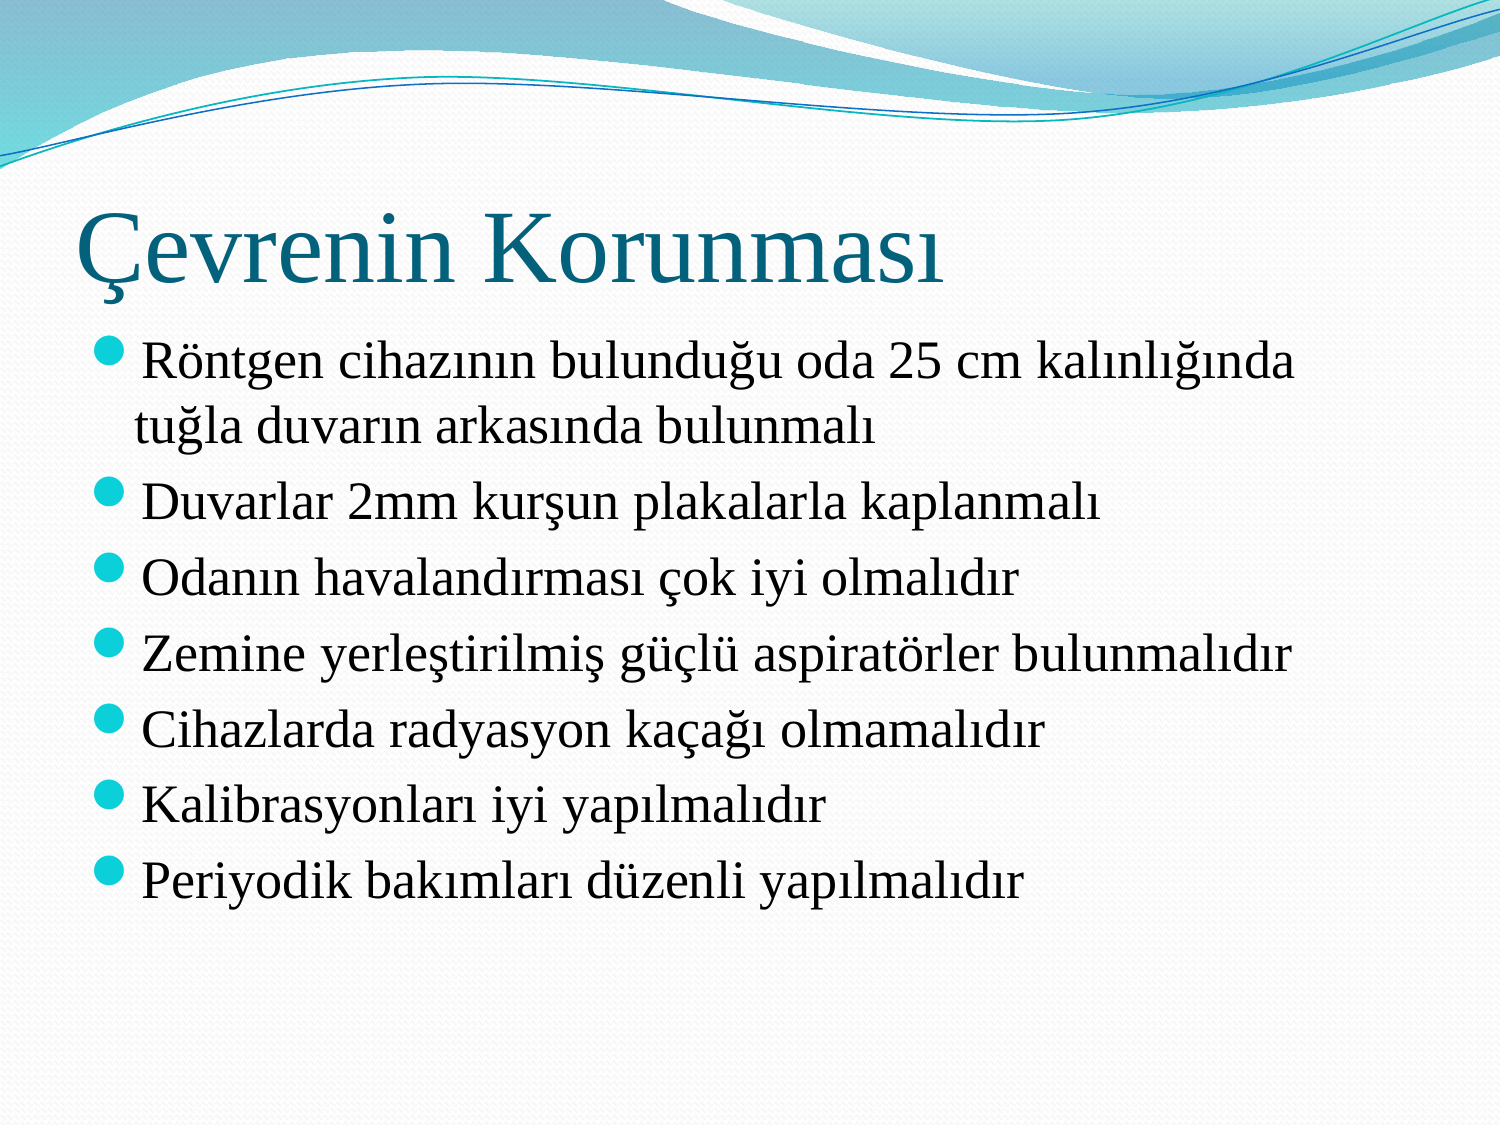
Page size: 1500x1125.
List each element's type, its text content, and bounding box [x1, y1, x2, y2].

title Çevrenin Korunması [75, 115, 1425, 303]
list Röntgen cihazının bulunduğu oda 25 cm kalınlığında tuğla duvarın arkasında bulunmalı Duvarlar 2mm kurşun plakalarla kaplanmalı Odanın havalandırması çok iyi olmalıdır Zemine yerleştirilmiş güçlü aspiratörler bulunmalıdır Cihazlarda radyasyon kaçağı olmamalıdır Kalibrasyonları iyi yapılmalıdır Periyodik bakımları düzenli yapılmalıdır [75, 317, 1425, 1038]
